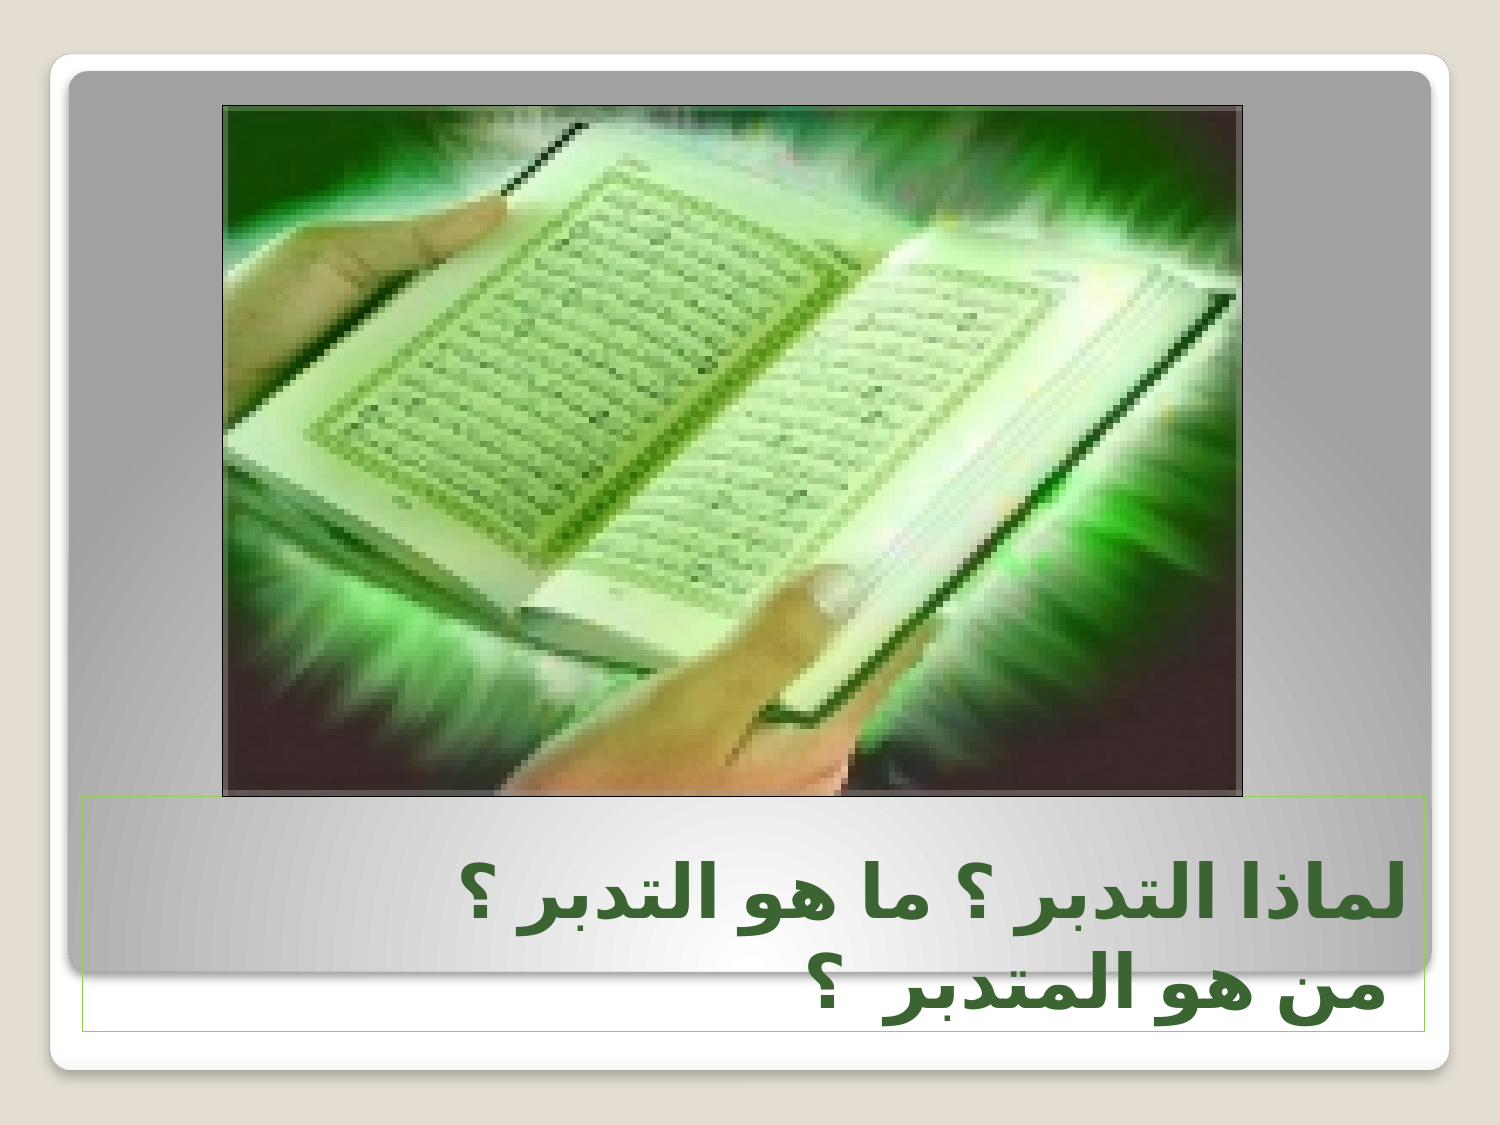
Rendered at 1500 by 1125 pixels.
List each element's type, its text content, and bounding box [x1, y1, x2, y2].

title لماذا التدبر ؟ ما هو التدبر ؟ من هو المتدبر ؟ [82, 796, 1425, 1032]
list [222, 105, 1243, 798]
